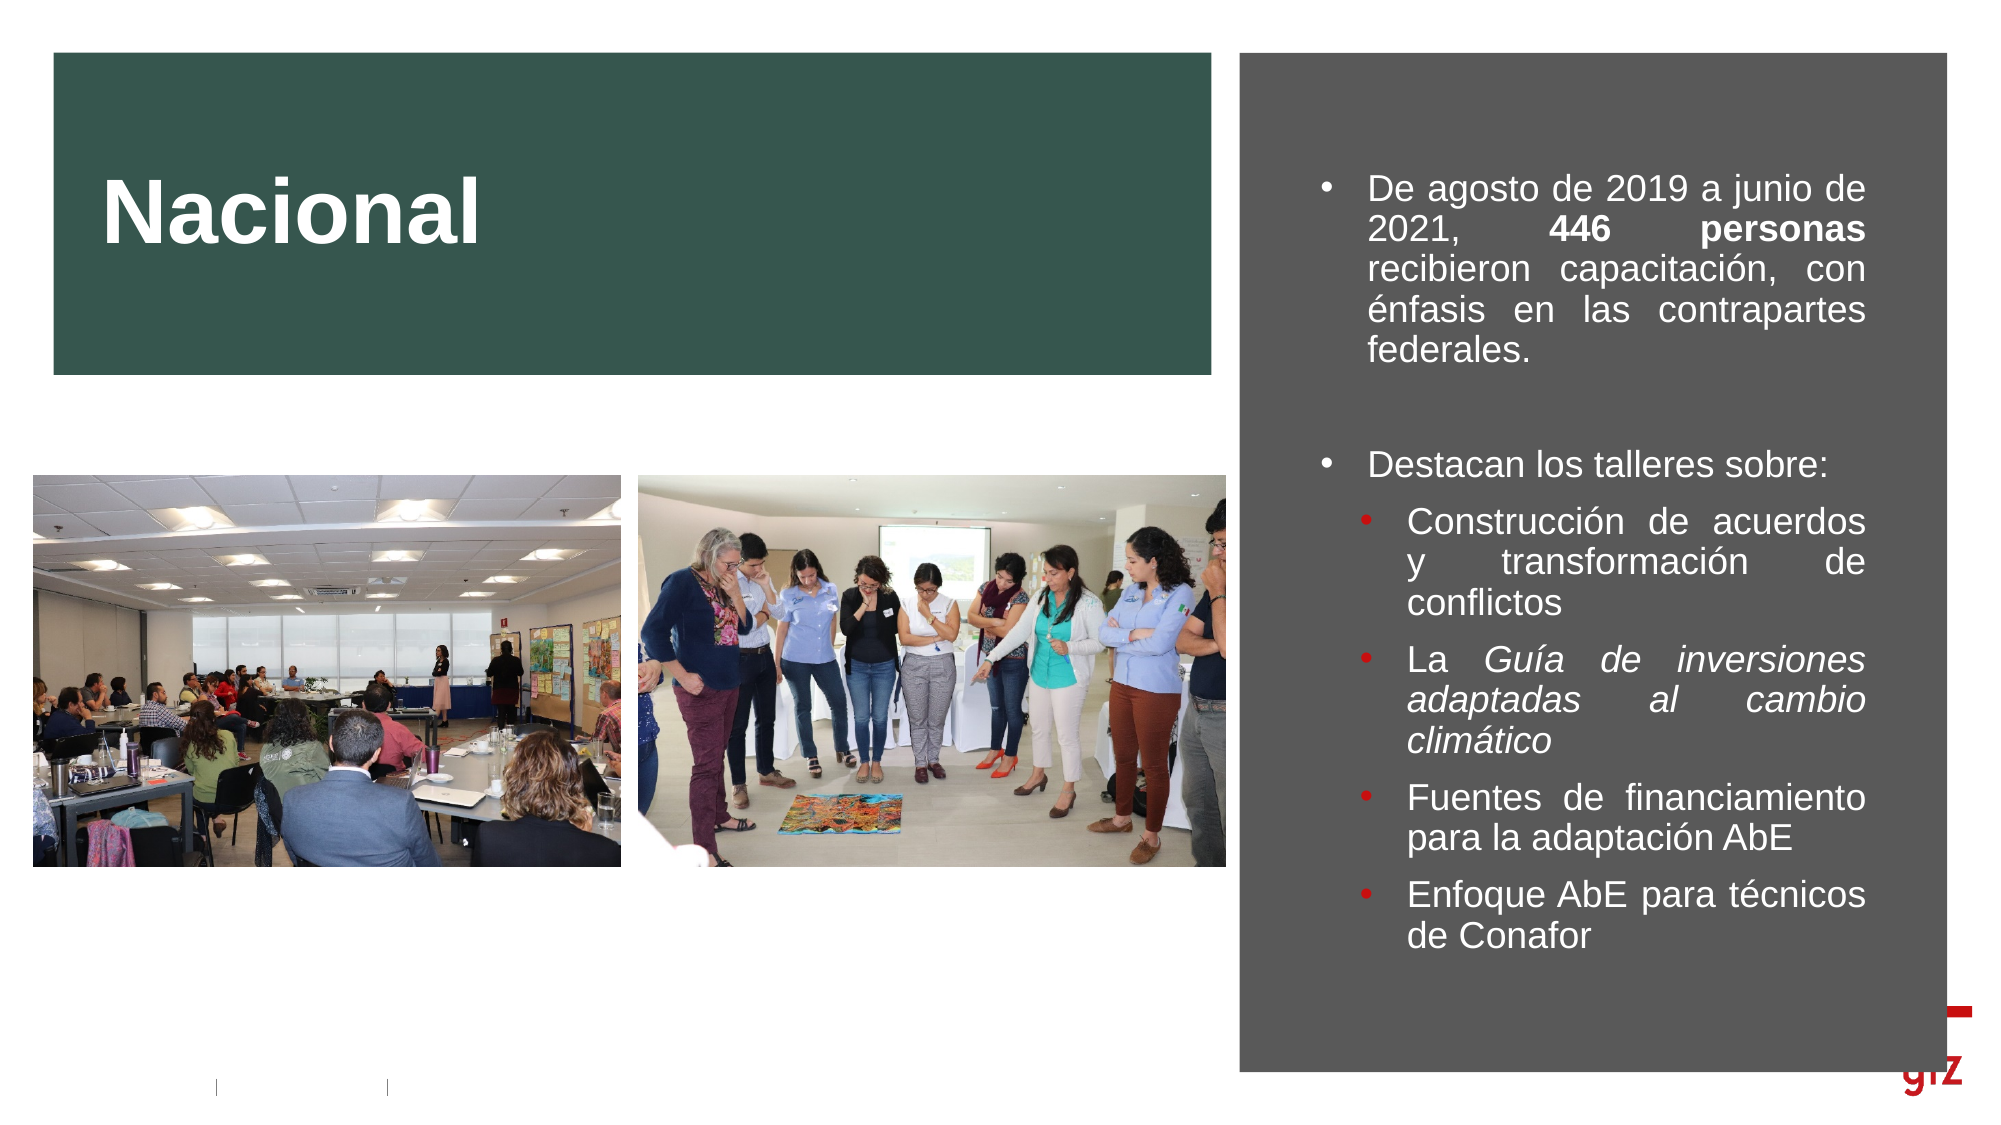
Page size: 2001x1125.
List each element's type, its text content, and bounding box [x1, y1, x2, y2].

picture [638, 475, 1226, 867]
picture [1901, 1045, 1969, 1098]
picture [33, 475, 621, 867]
text_box [1239, 52, 1948, 1073]
list De agosto de 2019 a junio de 2021, 446 personas recibieron capacitación, con énfasis en las contrapartes federales. Destacan los talleres sobre: Construcción de acuerdos y transformación de conflictos La Guía de inversiones adaptadas al cambio climático Fuentes de financiamiento para la adaptación AbE Enfoque AbE para técnicos de Conafor [1305, 125, 1882, 1000]
title Nacional [85, 80, 1168, 348]
text_box [53, 52, 1212, 376]
